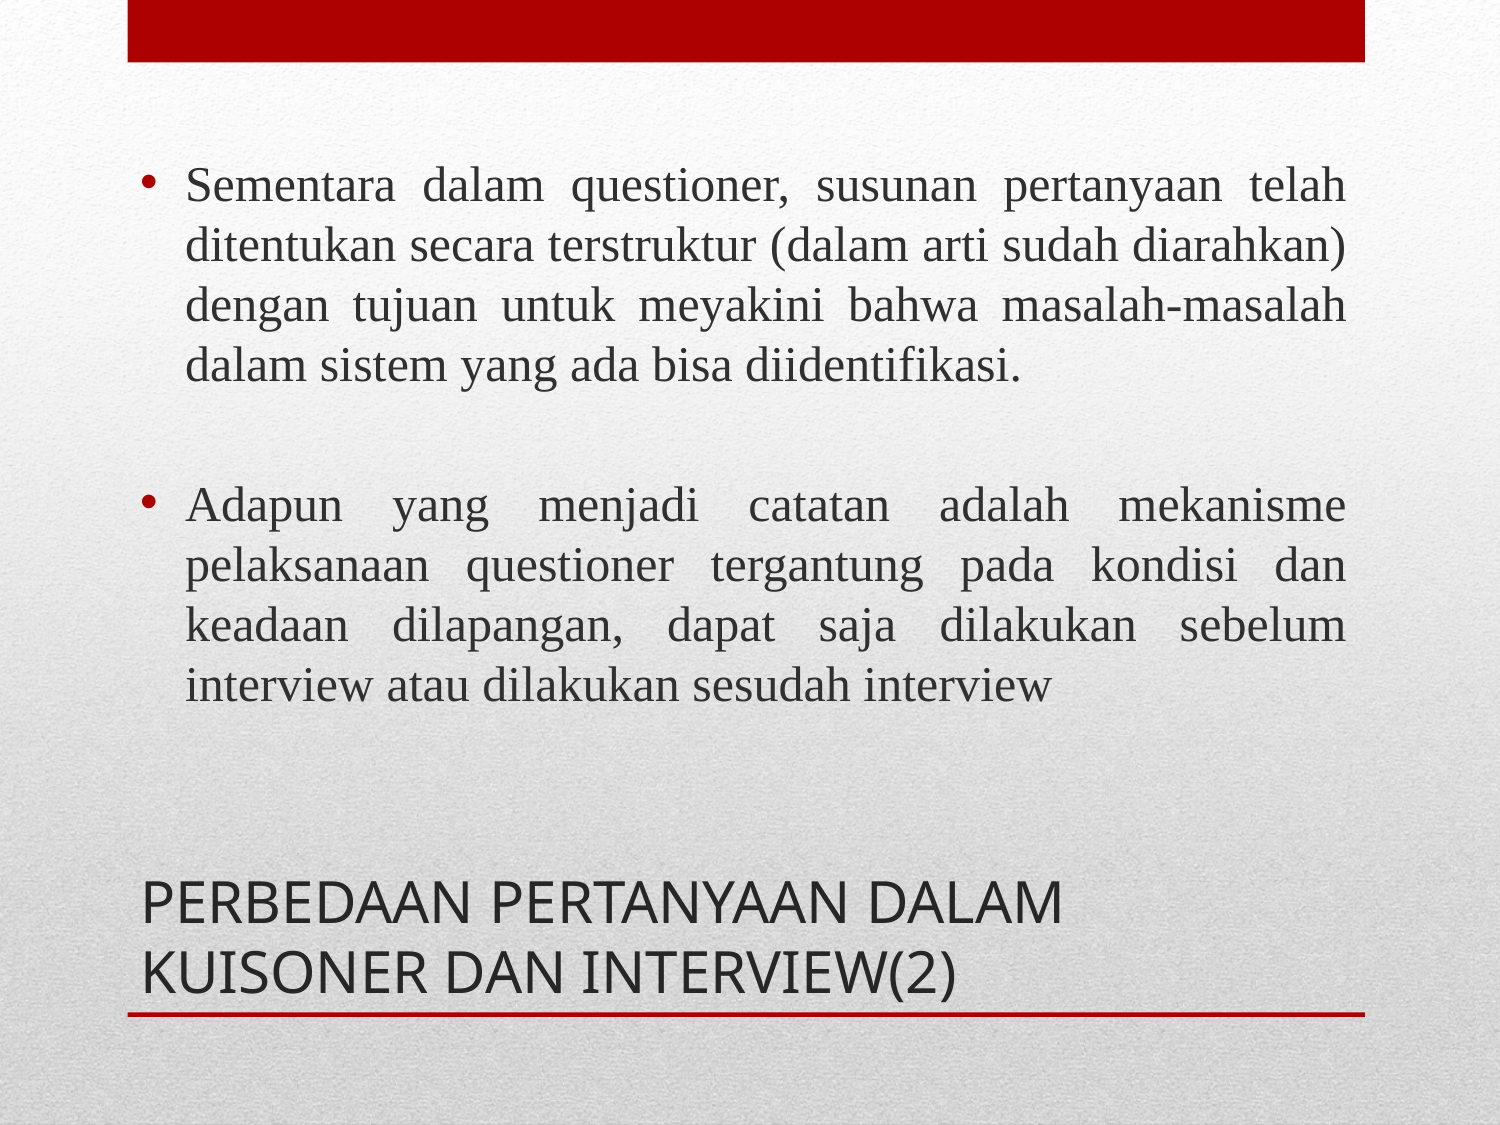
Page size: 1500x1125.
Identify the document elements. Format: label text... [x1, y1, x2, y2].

title PERBEDAAN PERTANYAAN DALAM KUISONER DAN INTERVIEW(2) [125, 750, 1238, 1013]
list Sementara dalam questioner, susunan pertanyaan telah ditentukan secara terstruktur (dalam arti sudah diarahkan) dengan tujuan untuk meyakini bahwa masalah-masalah dalam sistem yang ada bisa diidentifikasi. Adapun yang menjadi catatan adalah mekanisme pelaksanaan questioner tergantung pada kondisi dan keadaan dilapangan, dapat saja dilakukan sebelum interview atau dilakukan sesudah interview [125, 112, 1363, 750]
